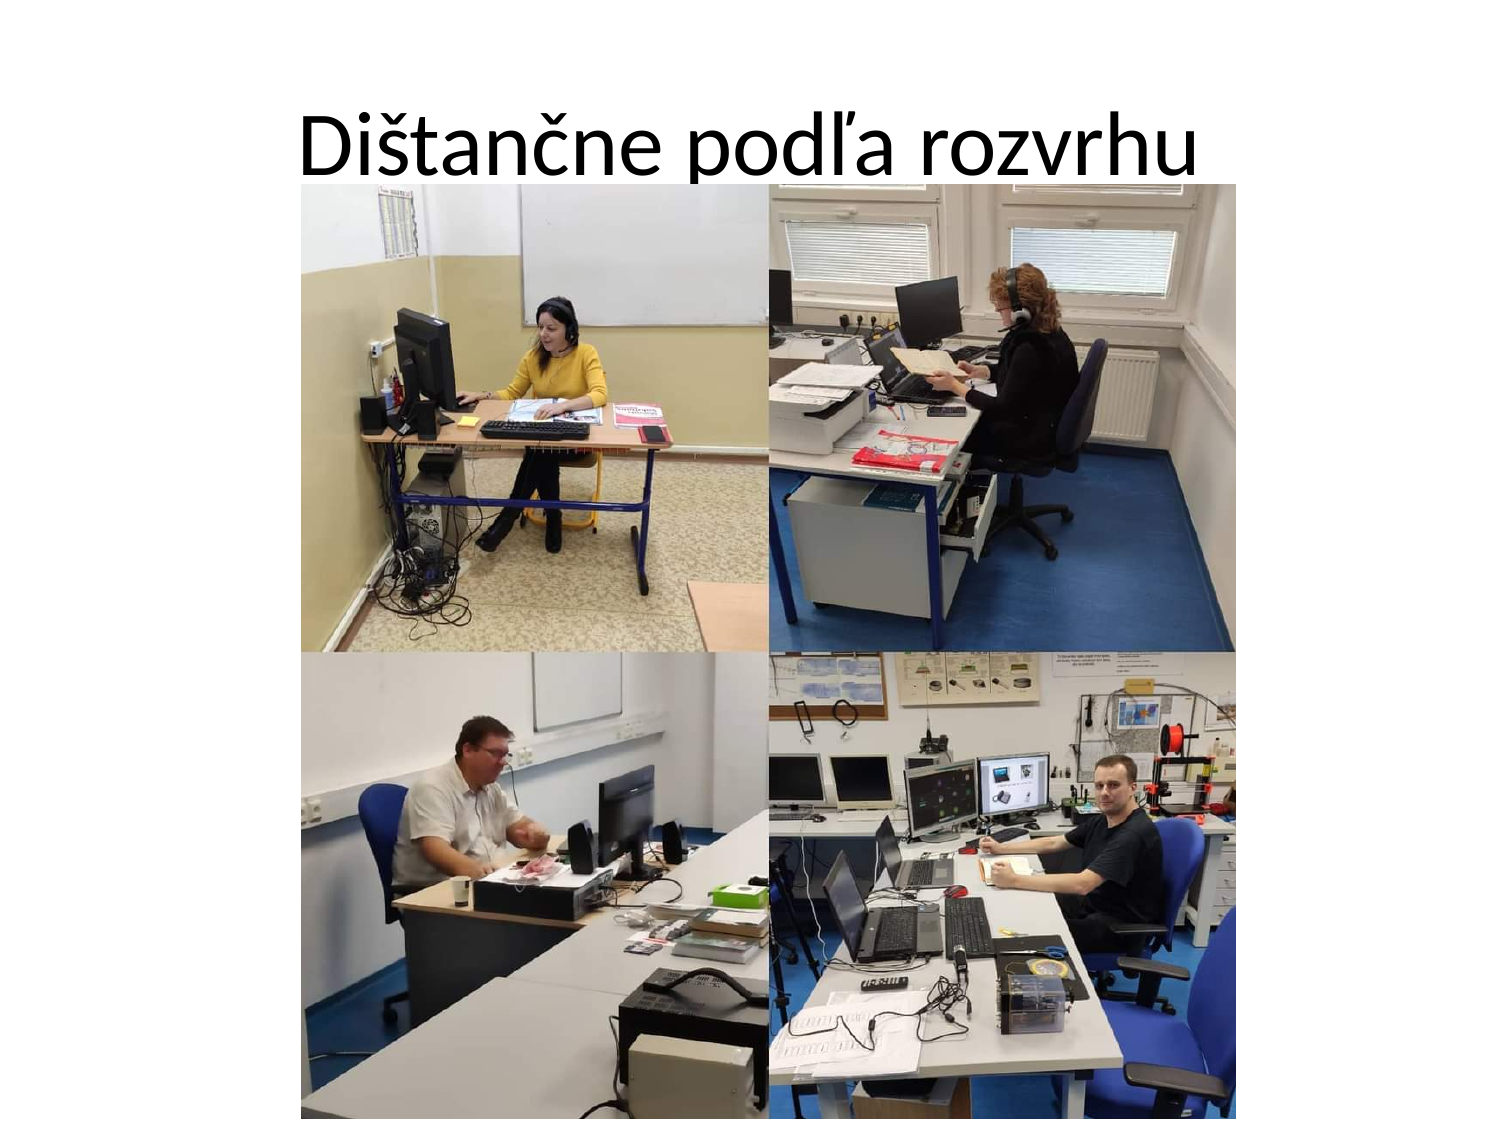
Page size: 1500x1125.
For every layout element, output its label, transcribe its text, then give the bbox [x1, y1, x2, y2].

title Dištančne podľa rozvrhu [75, 45, 1425, 233]
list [300, 184, 1236, 1119]
